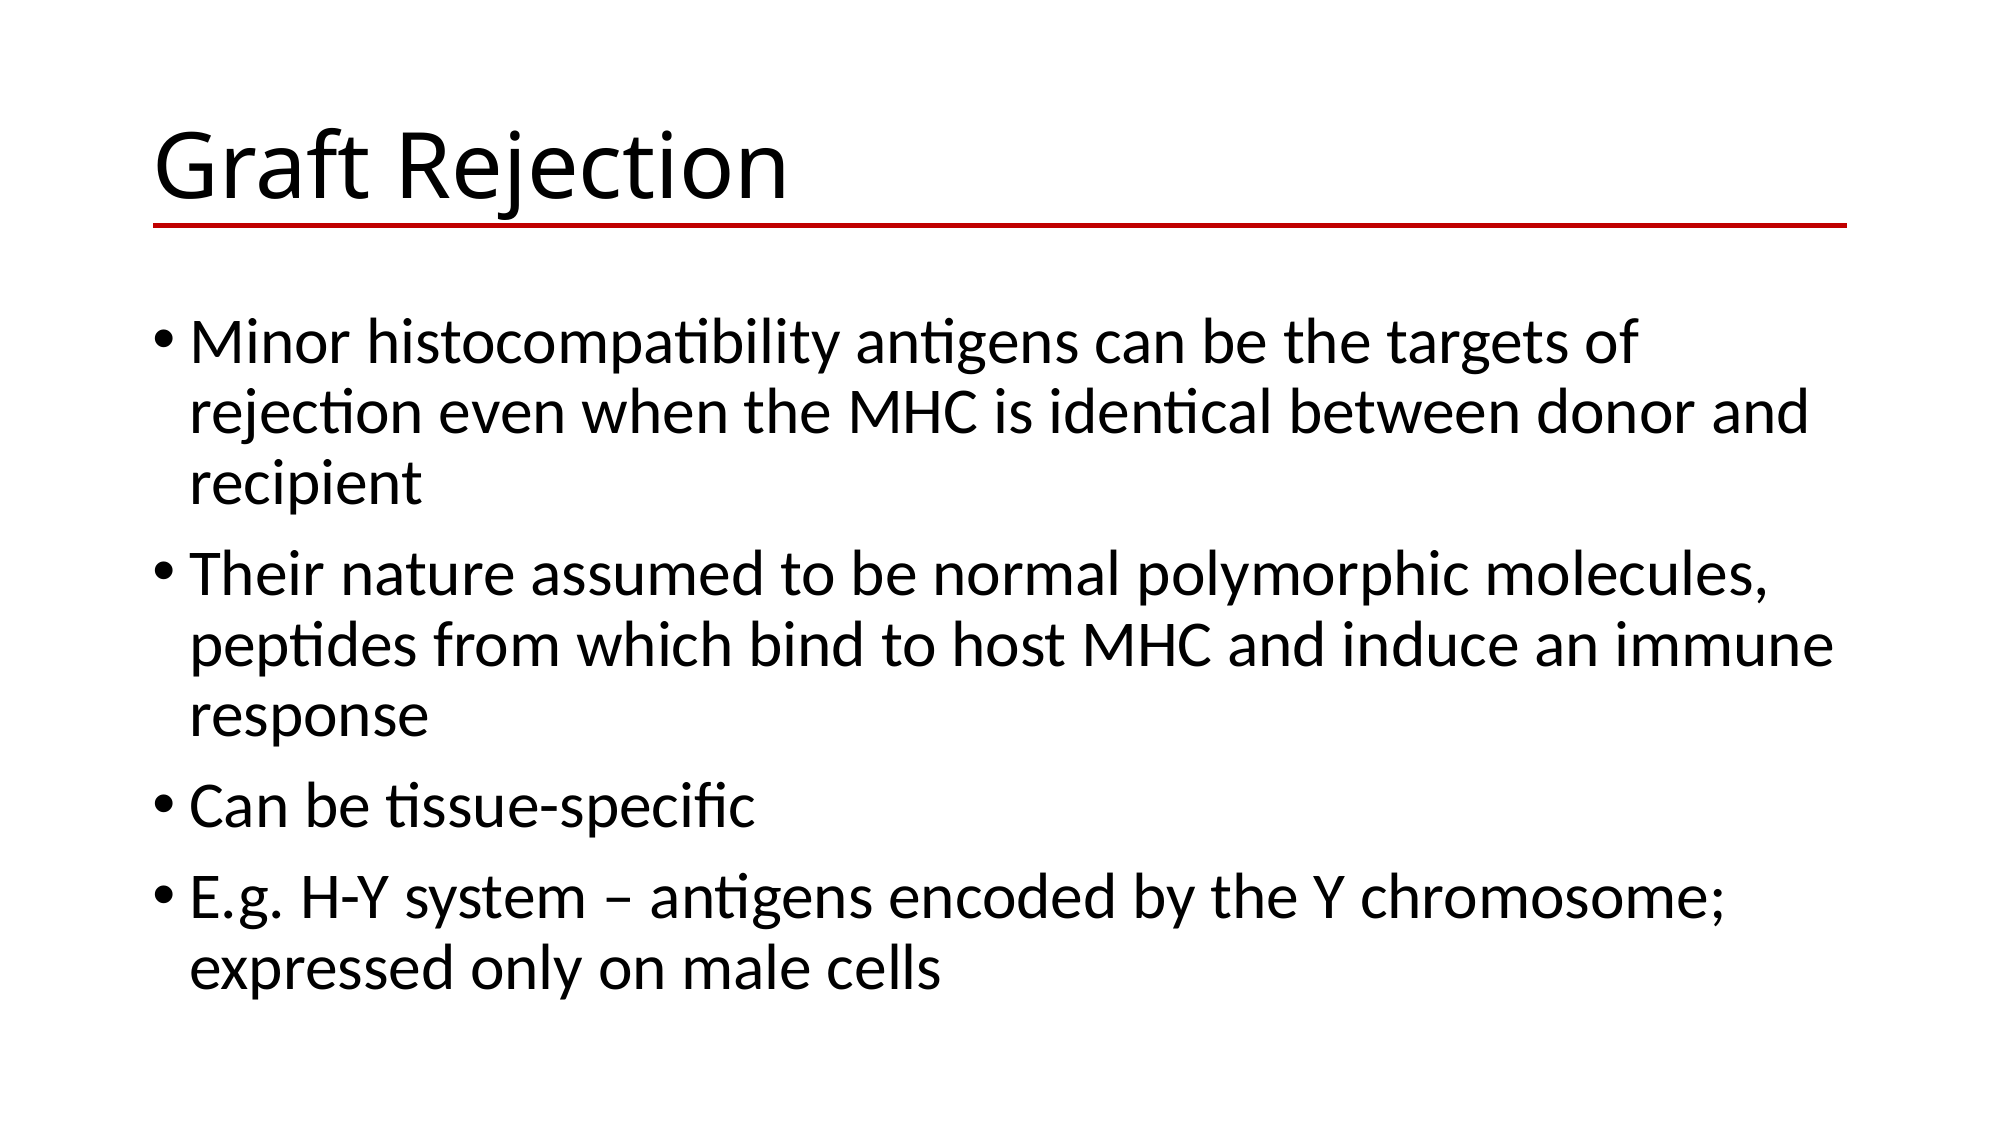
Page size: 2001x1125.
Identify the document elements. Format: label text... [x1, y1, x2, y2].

list Minor histocompatibility antigens can be the targets of rejection even when the MHC is identical between donor and recipient Their nature assumed to be normal polymorphic molecules, peptides from which bind to host MHC and induce an immune response Can be tissue-specific E.g. H-Y system – antigens encoded by the Y chromosome; expressed only on male cells [137, 299, 1863, 1014]
title Graft Rejection [137, 59, 1863, 278]
